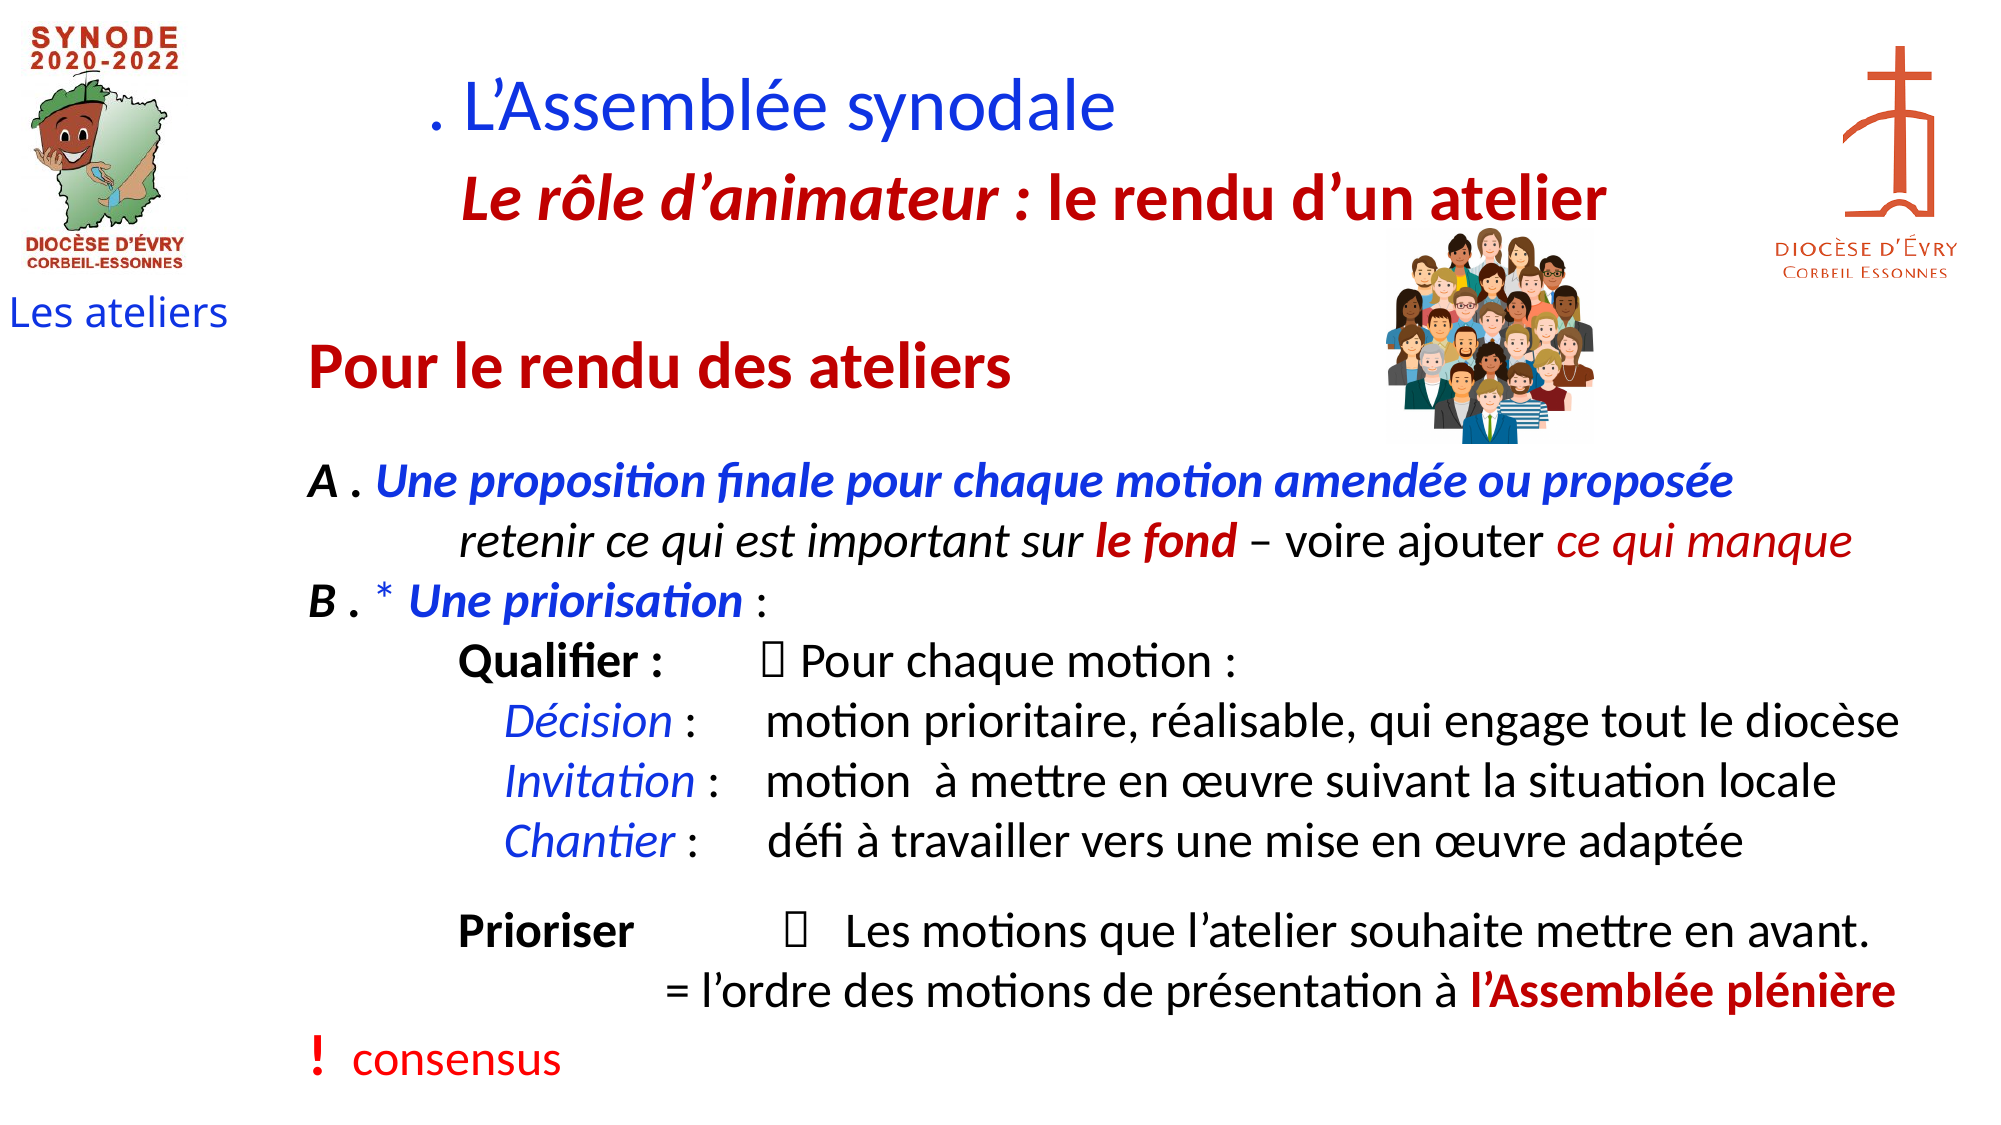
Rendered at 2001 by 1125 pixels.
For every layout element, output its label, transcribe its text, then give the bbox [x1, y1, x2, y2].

picture [1386, 228, 1594, 444]
text_box Pour le rendu des ateliers A . Une proposition finale pour chaque motion amendée ou proposée retenir ce qui est important sur le fond – voire ajouter ce qui manque B . * Une priorisation : Qualifier :  Pour chaque motion : Décision : motion prioritaire, réalisable, qui engage tout le diocèse Invitation : motion à mettre en œuvre suivant la situation locale Chantier : défi à travailler vers une mise en œuvre adaptée Prioriser  Les motions que l’atelier souhaite mettre en avant. = l’ordre des motions de présentation à l’Assemblée plénière ! consensus [294, 314, 1957, 1095]
text_box Les ateliers [0, 277, 258, 345]
picture [21, 21, 188, 278]
picture [1776, 46, 1957, 278]
text_box . L’Assemblée synodale Le rôle d’animateur : le rendu d’un atelier [412, 48, 1662, 244]
